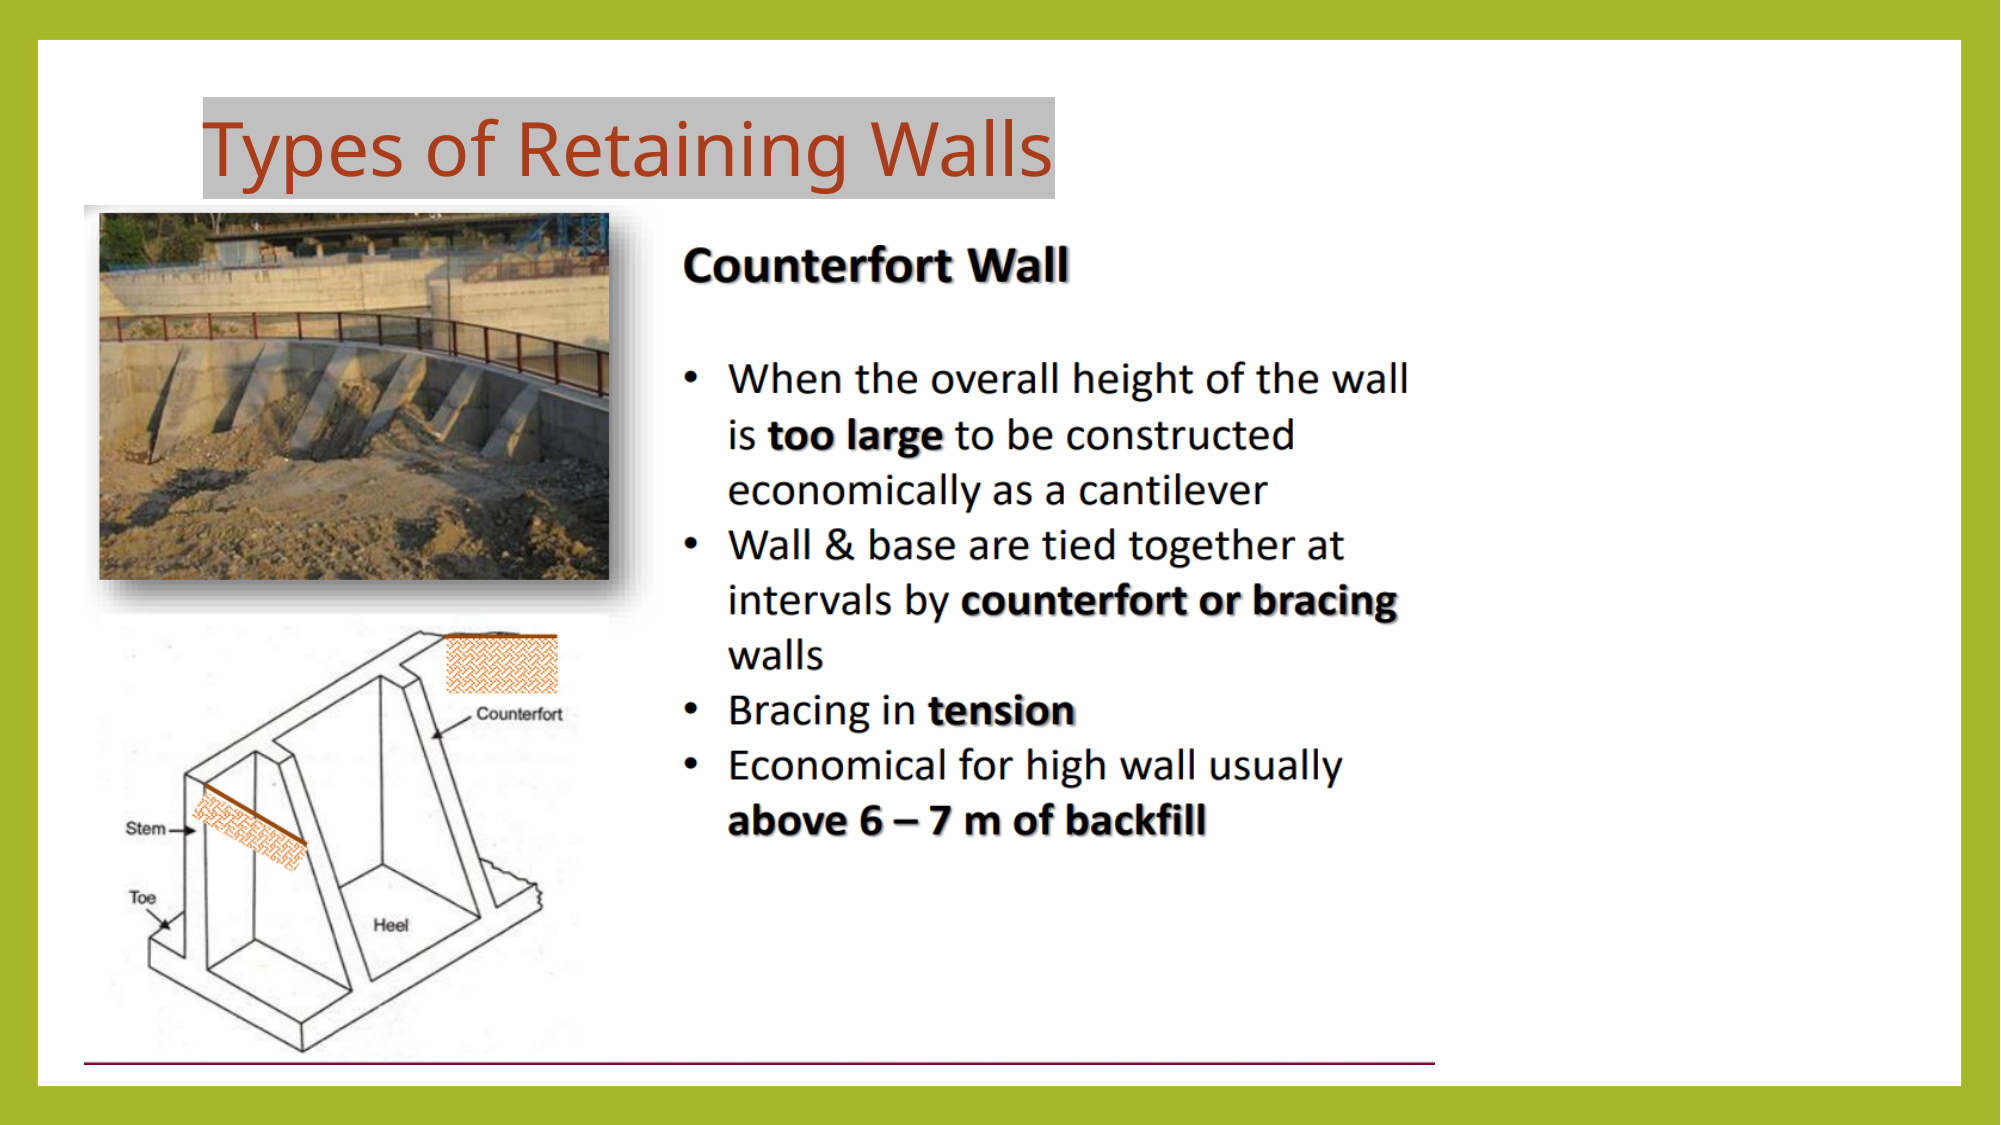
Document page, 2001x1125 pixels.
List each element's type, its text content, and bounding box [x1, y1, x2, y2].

title Types of Retaining Walls [187, 99, 1808, 206]
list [84, 204, 1435, 1065]
